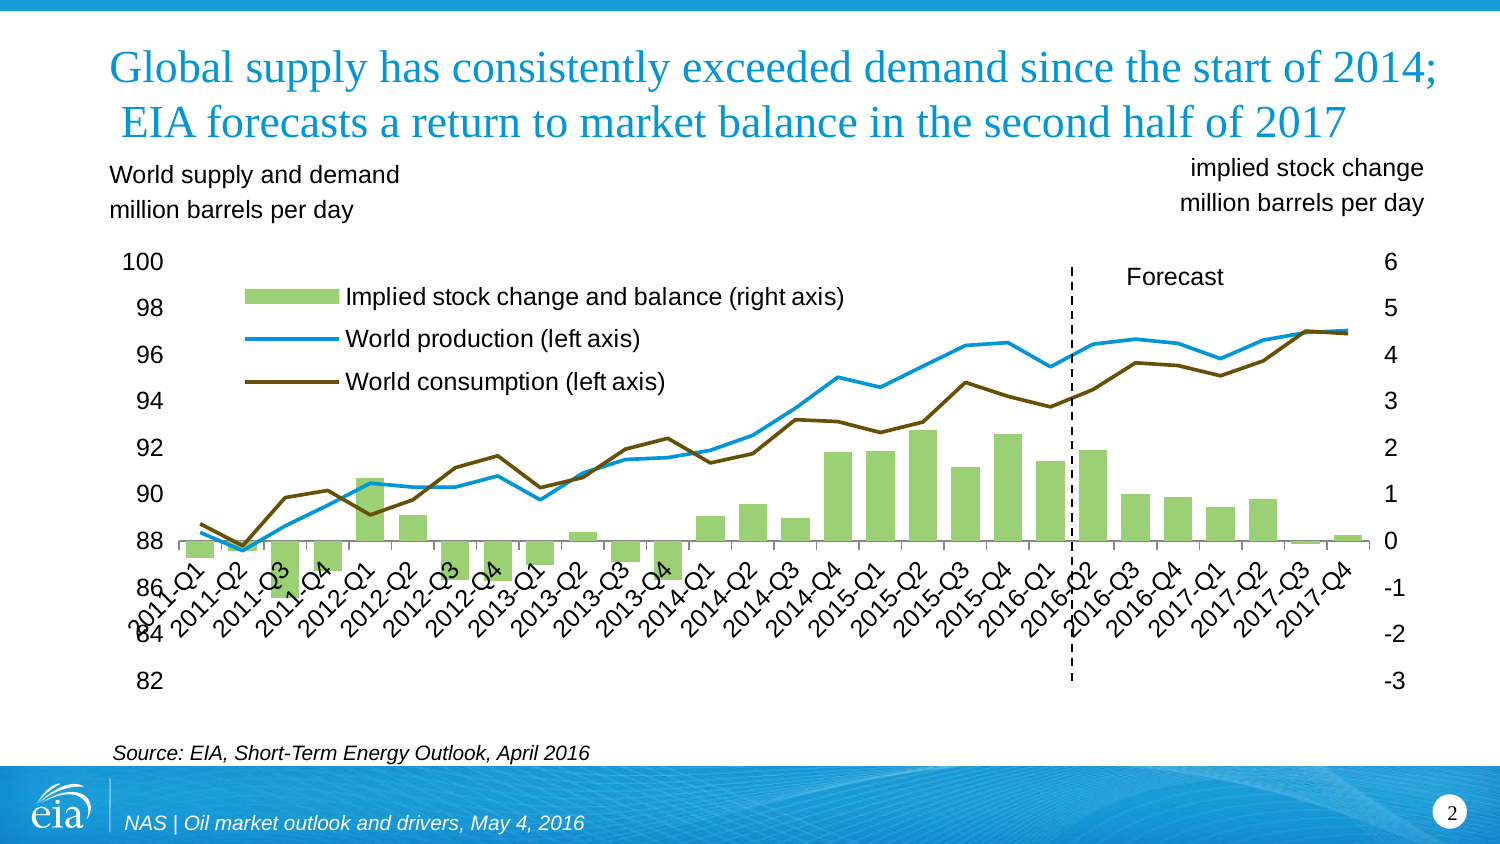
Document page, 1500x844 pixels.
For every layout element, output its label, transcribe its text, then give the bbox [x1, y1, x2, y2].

picture [0, 766, 1500, 844]
footer NAS | Oil market outlook and drivers, May 4, 2016 [109, 786, 819, 835]
list World supply and demand million barrels per day [109, 156, 518, 224]
title Global supply has consistently exceeded demand since the start of 2014; EIA forecasts a return to market balance in the second half of 2017 [109, 20, 1444, 147]
chart [112, 233, 1426, 739]
list implied stock change million barrels per day [786, 148, 1425, 217]
list Source: EIA, Short-Term Energy Outlook, April 2016 [112, 745, 1425, 766]
slide_number 2 [1421, 789, 1485, 835]
